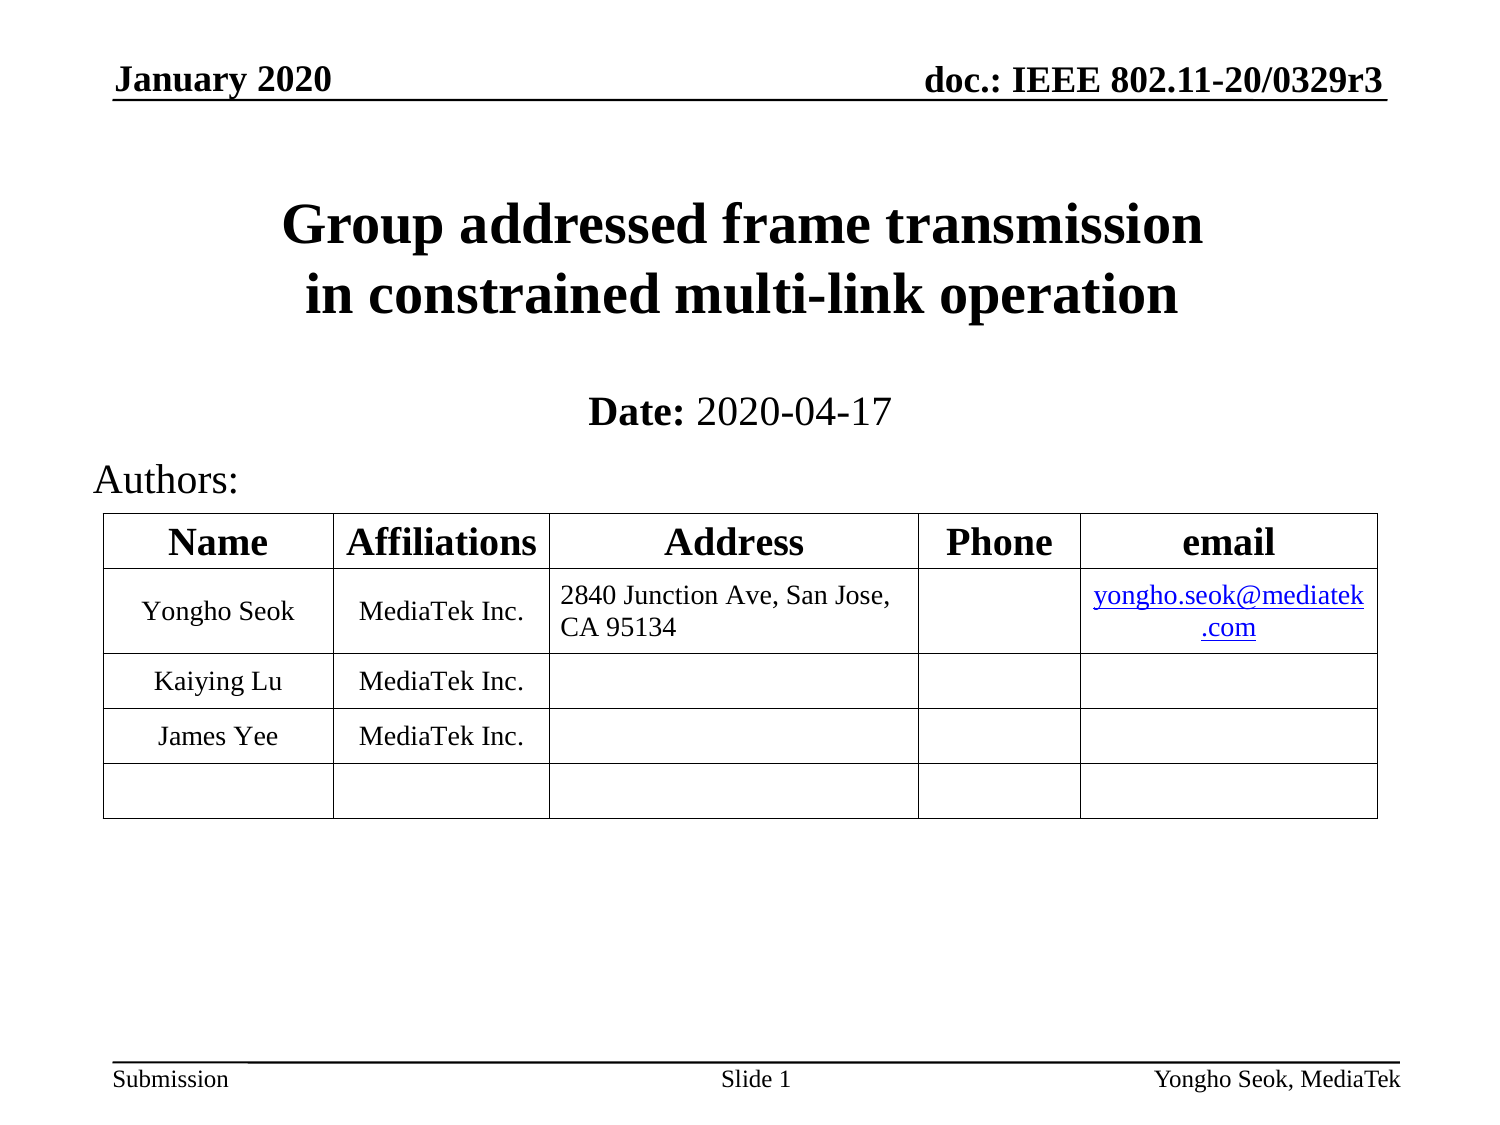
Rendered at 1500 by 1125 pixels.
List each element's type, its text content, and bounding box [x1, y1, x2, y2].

title Group addressed frame transmission in constrained multi-link operation [77, 137, 1423, 374]
footer Yongho Seok, MediaTek [878, 1061, 1402, 1093]
slide_number Slide 1 [712, 1061, 800, 1093]
text_box Authors: [77, 444, 316, 507]
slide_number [114, 53, 423, 100]
list Date: 2020-04-17 [102, 375, 1379, 442]
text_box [87, 512, 1395, 1030]
